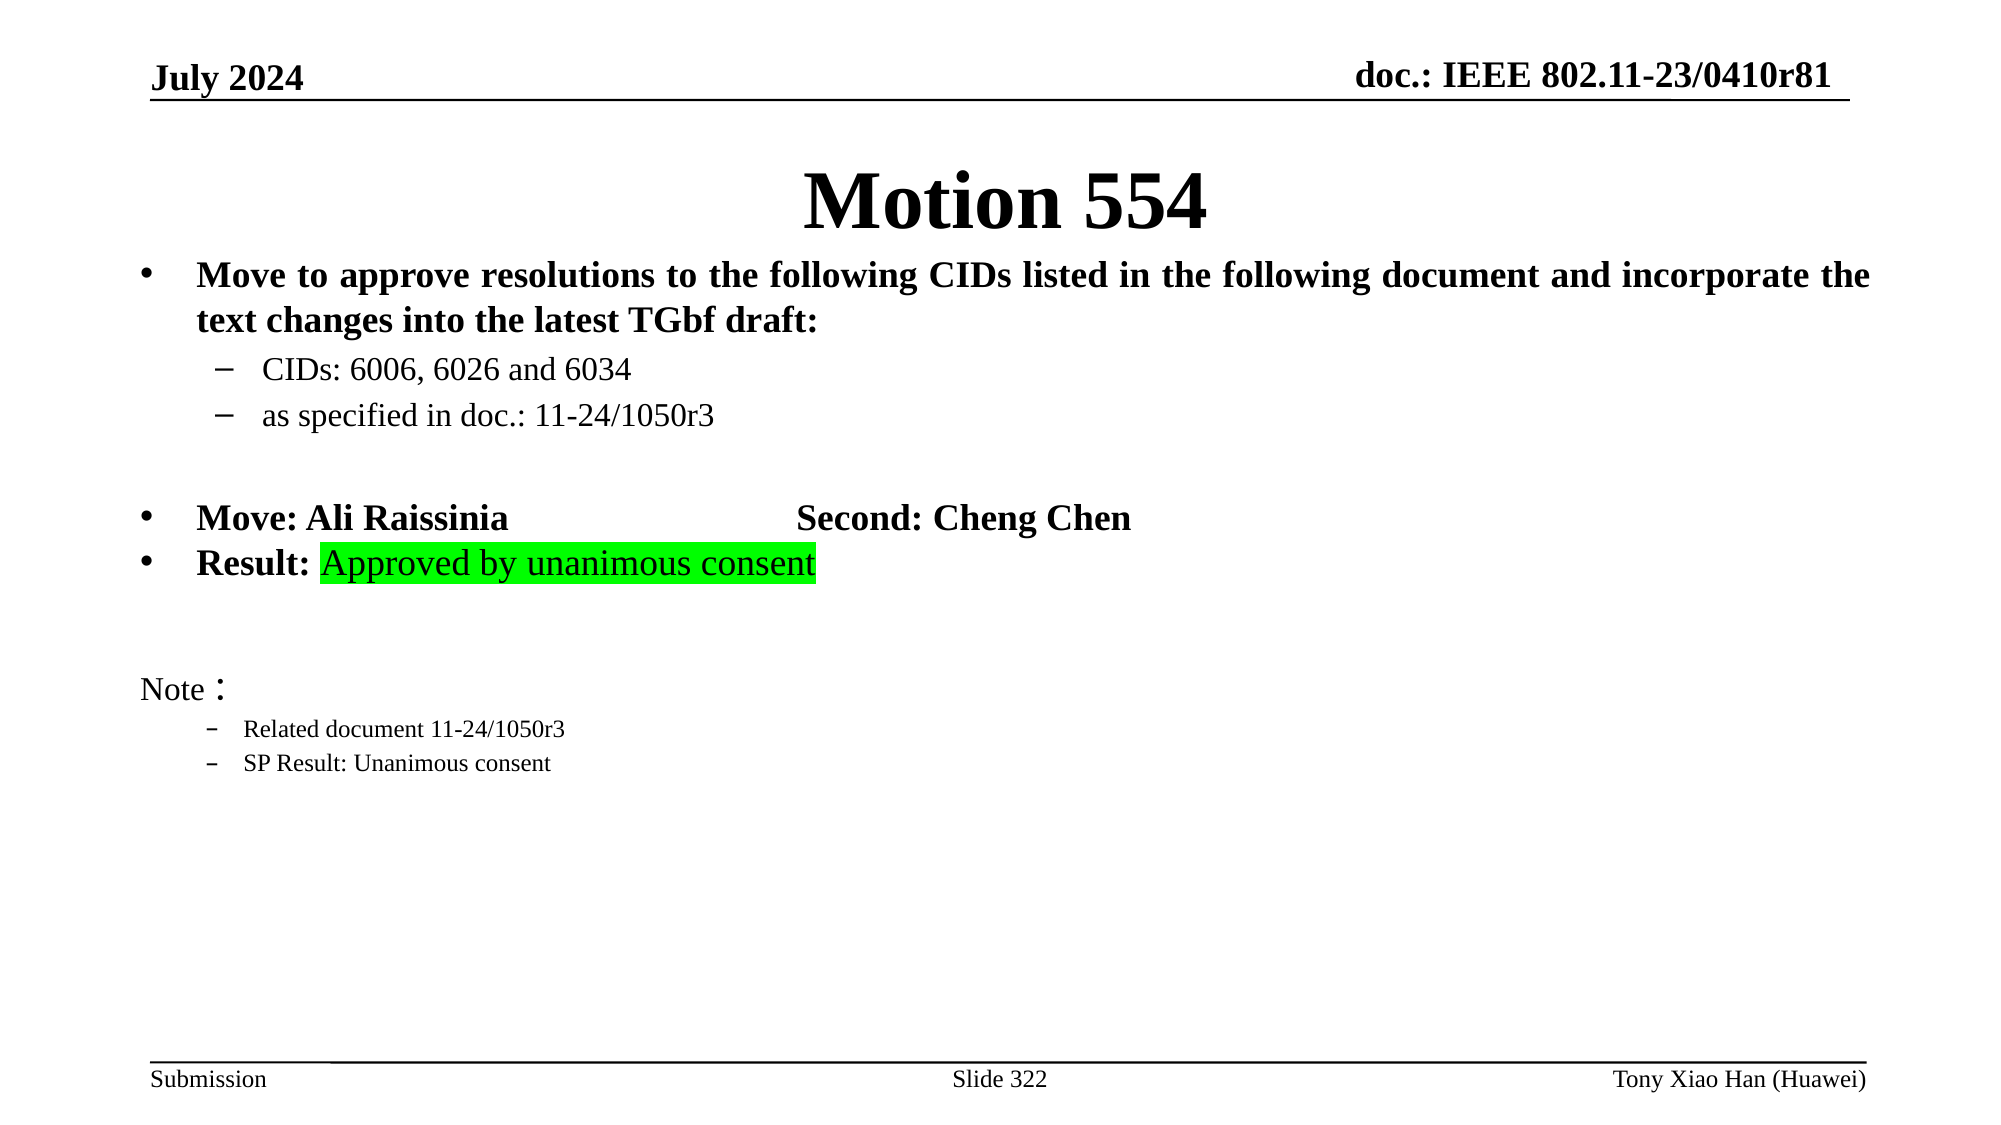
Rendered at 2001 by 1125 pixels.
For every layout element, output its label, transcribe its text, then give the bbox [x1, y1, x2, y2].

text_box Motion 554 [368, 137, 1644, 212]
text_box Move to approve resolutions to the following CIDs listed in the following document and incorporate the text changes into the latest TGbf draft: CIDs: 6006, 6026 and 6034 as specified in doc.: 11-24/1050r3 Move: Ali Raissinia Second: Cheng Chen Result: Approved by unanimous consent Note： Related document 11-24/1050r3 SP Result: Unanimous consent [125, 212, 1888, 988]
